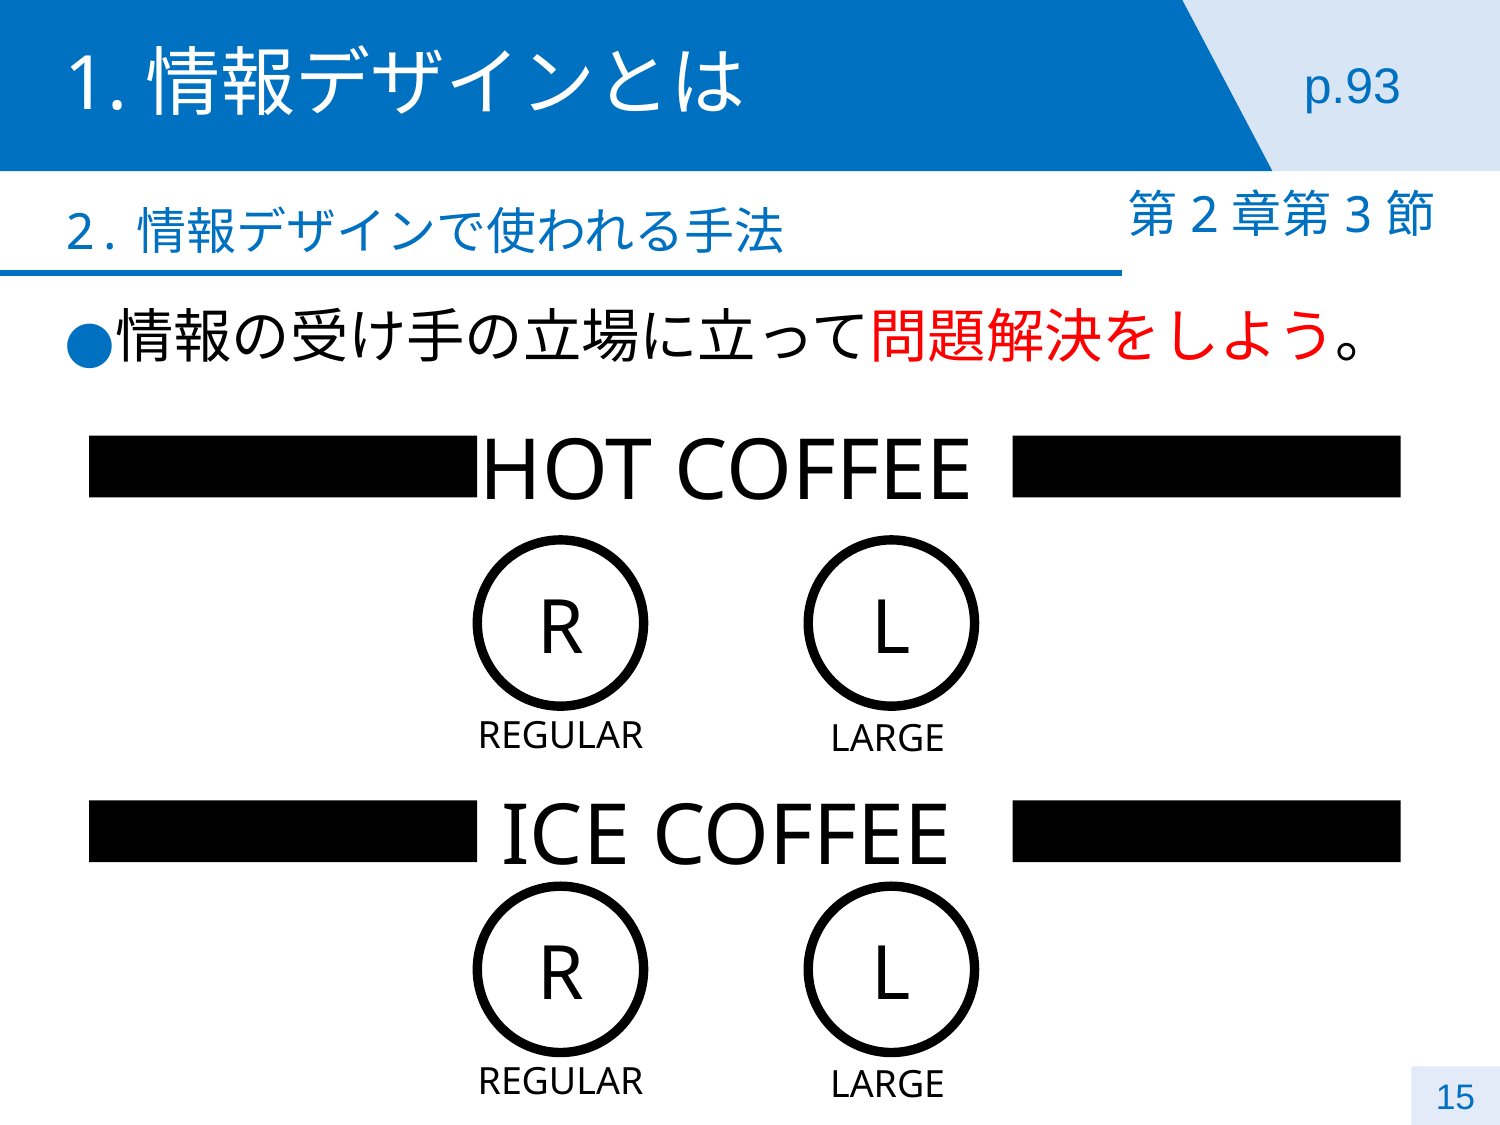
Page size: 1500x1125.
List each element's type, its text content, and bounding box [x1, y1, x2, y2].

text_box [1012, 435, 1402, 498]
list p.93 [1269, 53, 1436, 123]
list 第2章第3節 [1065, 181, 1436, 252]
text_box L [807, 538, 976, 708]
text_box 情報の受け手の立場に立って問題解決をしよう。 [64, 307, 1436, 378]
text_box HOT COFFEE [468, 409, 985, 523]
text_box REGULAR [466, 1051, 655, 1108]
text_box REGULAR [466, 705, 655, 762]
list 2.情報デザインで使われる手法 [64, 198, 1122, 269]
text_box R [476, 885, 645, 1051]
slide_number 15 [1411, 1065, 1500, 1125]
text_box [88, 799, 478, 863]
title 1.情報デザインとは [64, 0, 1270, 172]
text_box [88, 435, 478, 498]
text_box [1012, 799, 1402, 863]
text_box L [807, 885, 976, 1054]
text_box R [476, 538, 645, 705]
text_box LARGE [818, 708, 957, 765]
text_box LARGE [818, 1054, 957, 1112]
text_box ICE COFFEE [490, 774, 964, 887]
